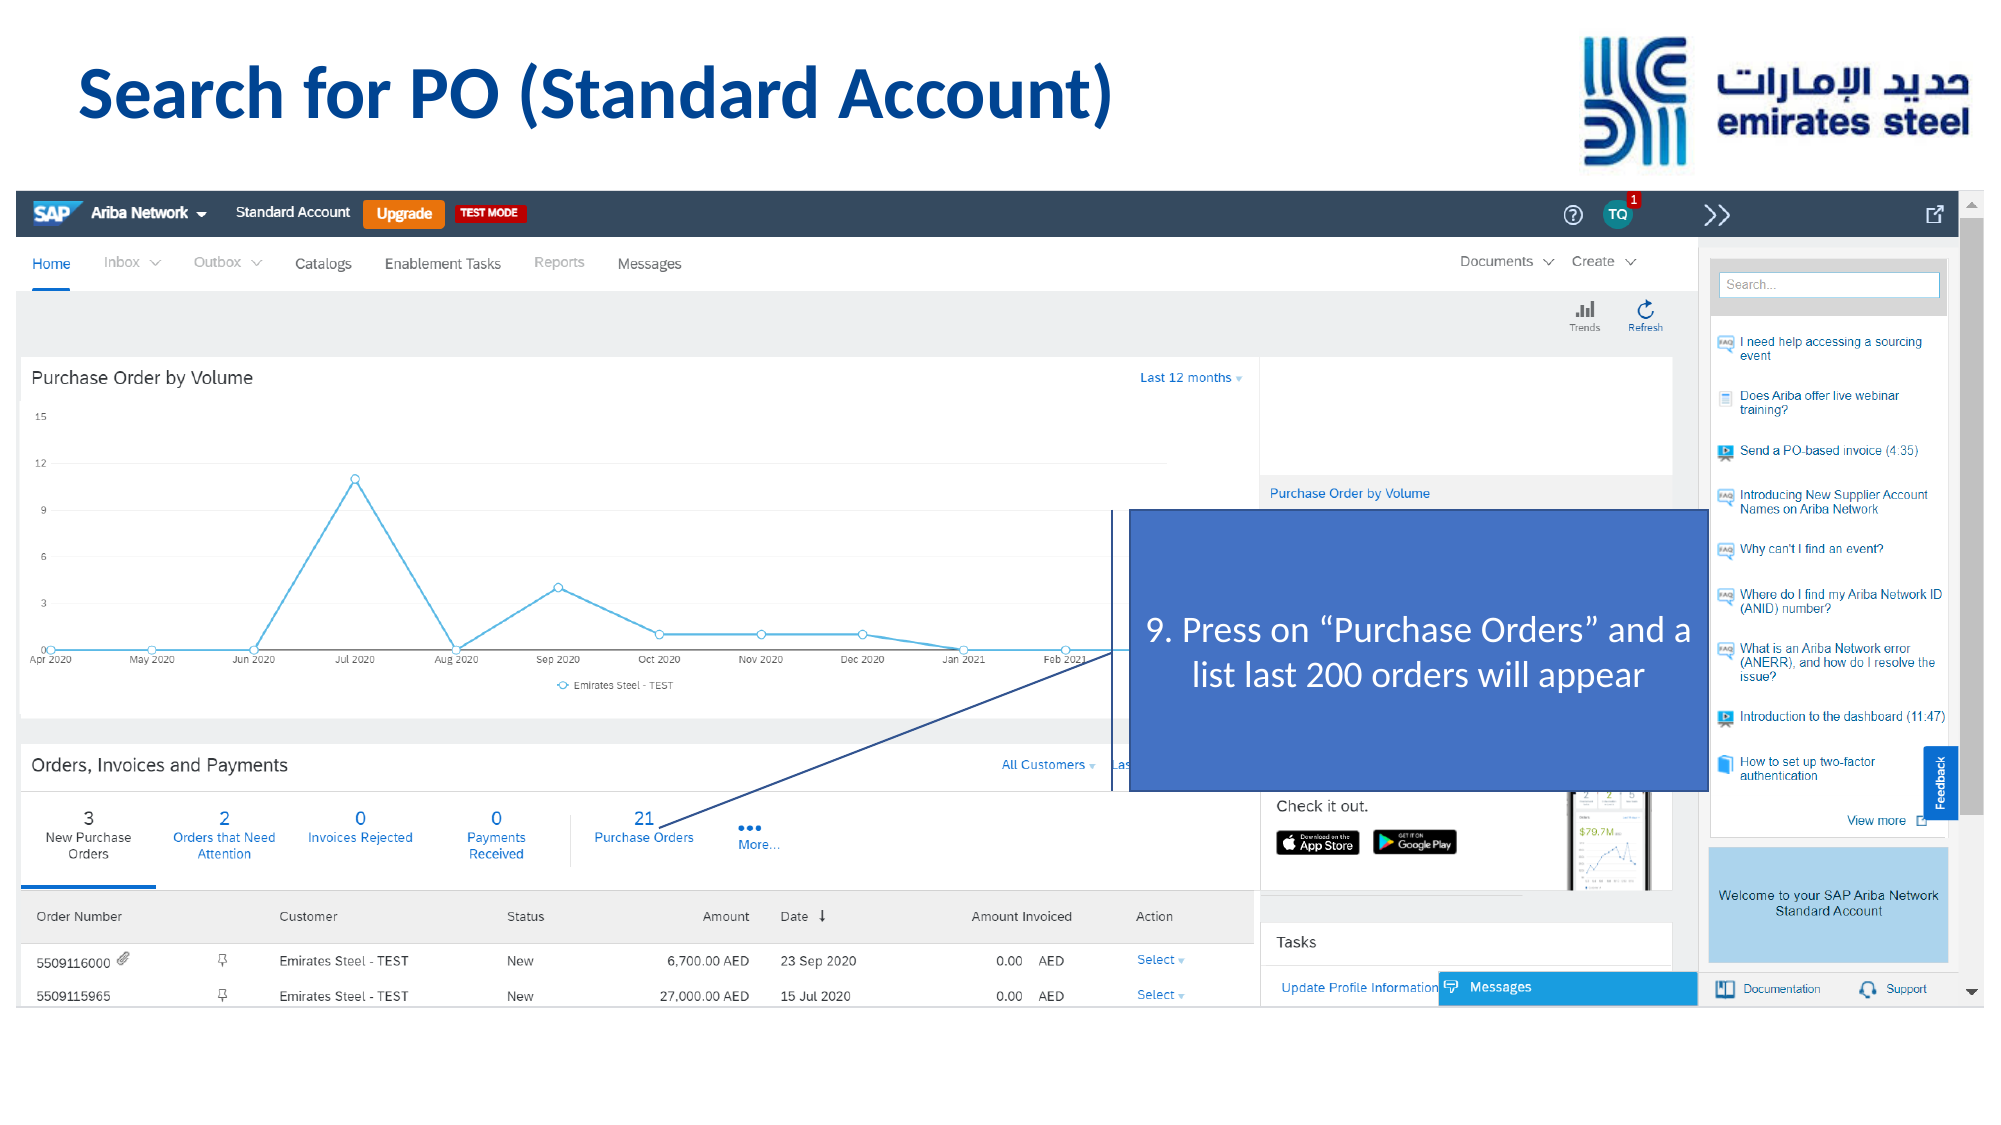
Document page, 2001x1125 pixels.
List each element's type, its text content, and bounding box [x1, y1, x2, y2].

picture [1579, 20, 1980, 186]
picture [16, 190, 1984, 1009]
text_box Search for PO (Standard Account) [63, 46, 1579, 190]
